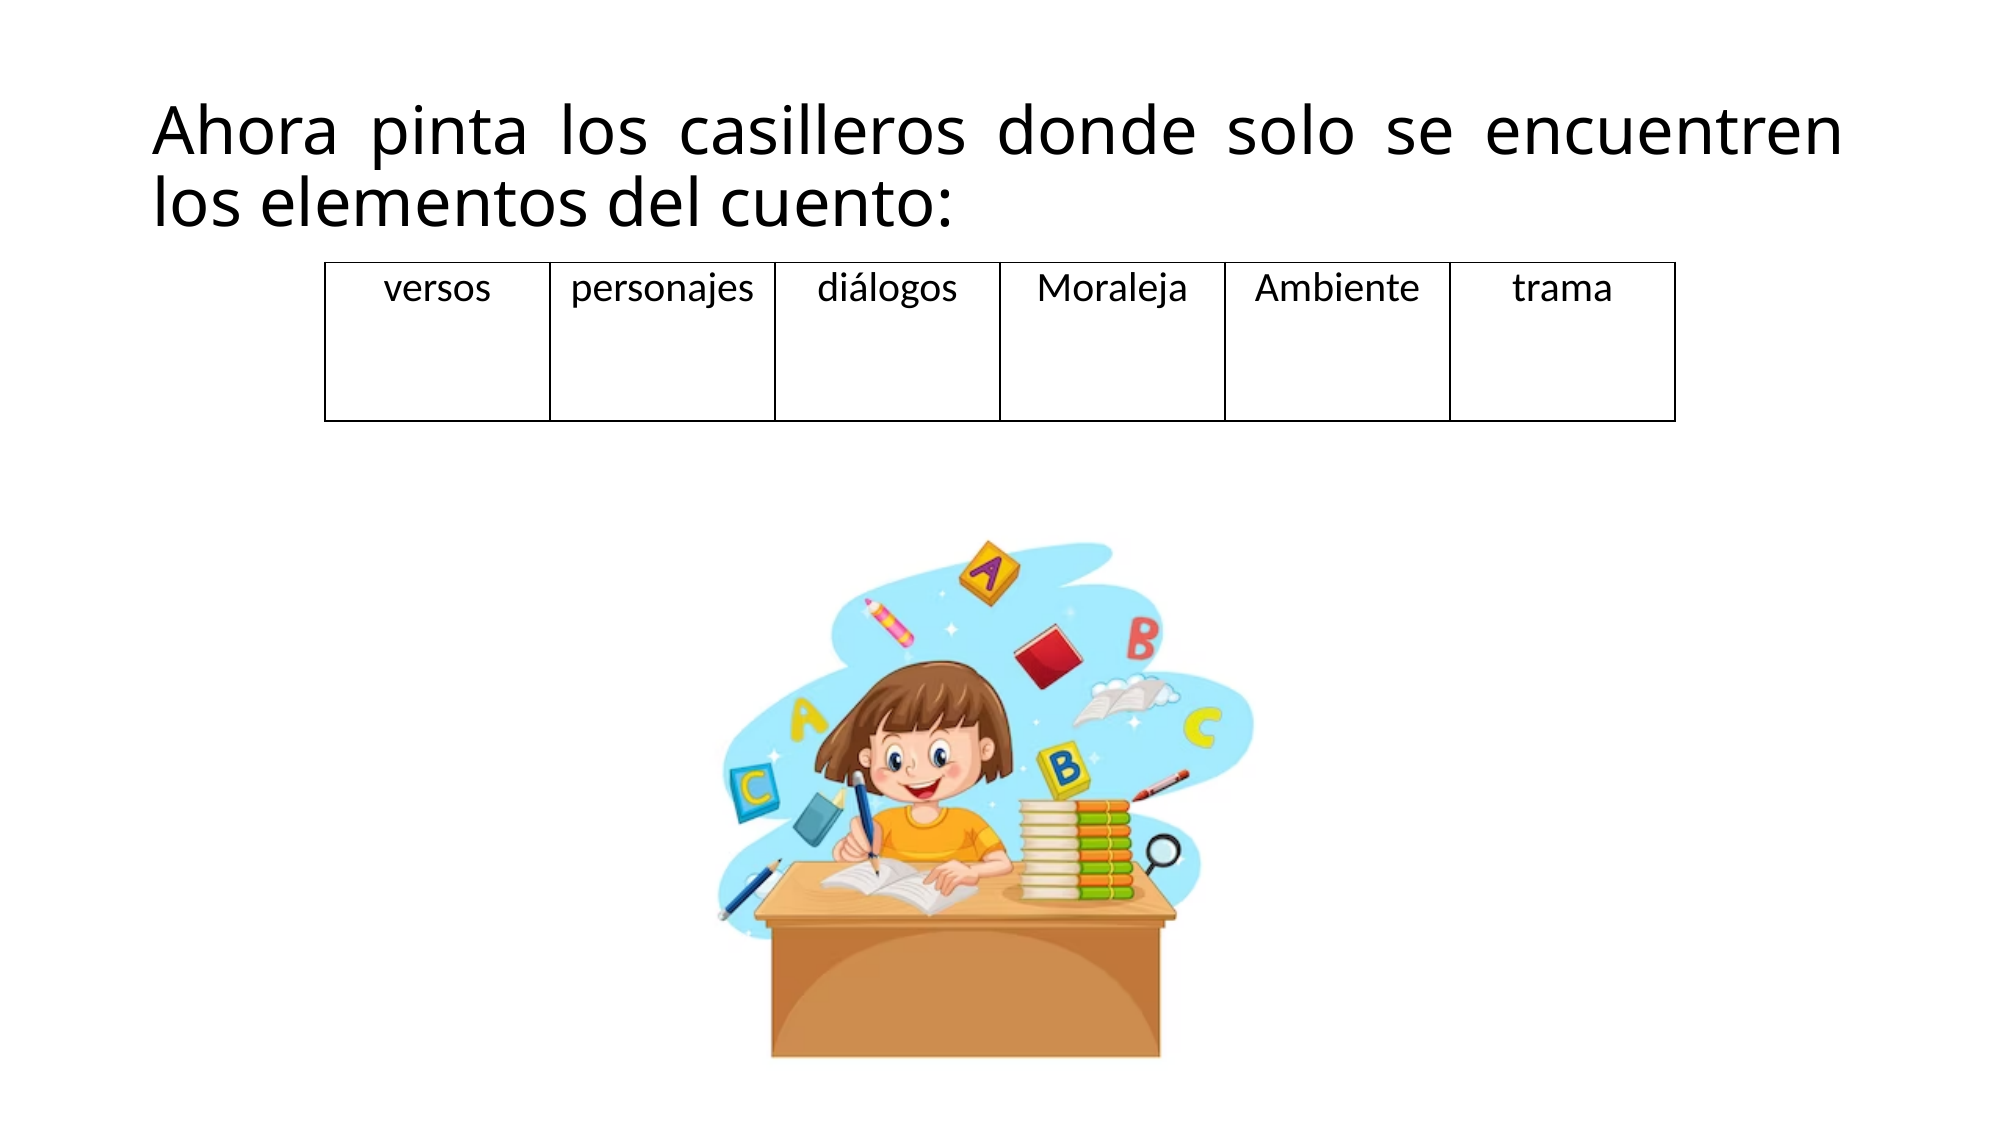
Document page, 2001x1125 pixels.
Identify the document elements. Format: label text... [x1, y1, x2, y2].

table_header Ambiente [1226, 263, 1449, 420]
table_header personajes [551, 263, 774, 420]
table_header diálogos [776, 263, 999, 420]
picture [704, 526, 1268, 1071]
table_header trama [1451, 263, 1674, 420]
table_header Moraleja [1001, 263, 1224, 420]
title Ahora pinta los casilleros donde solo se encuentren los elementos del cuento: [137, 59, 1863, 278]
table_header versos [326, 263, 549, 420]
